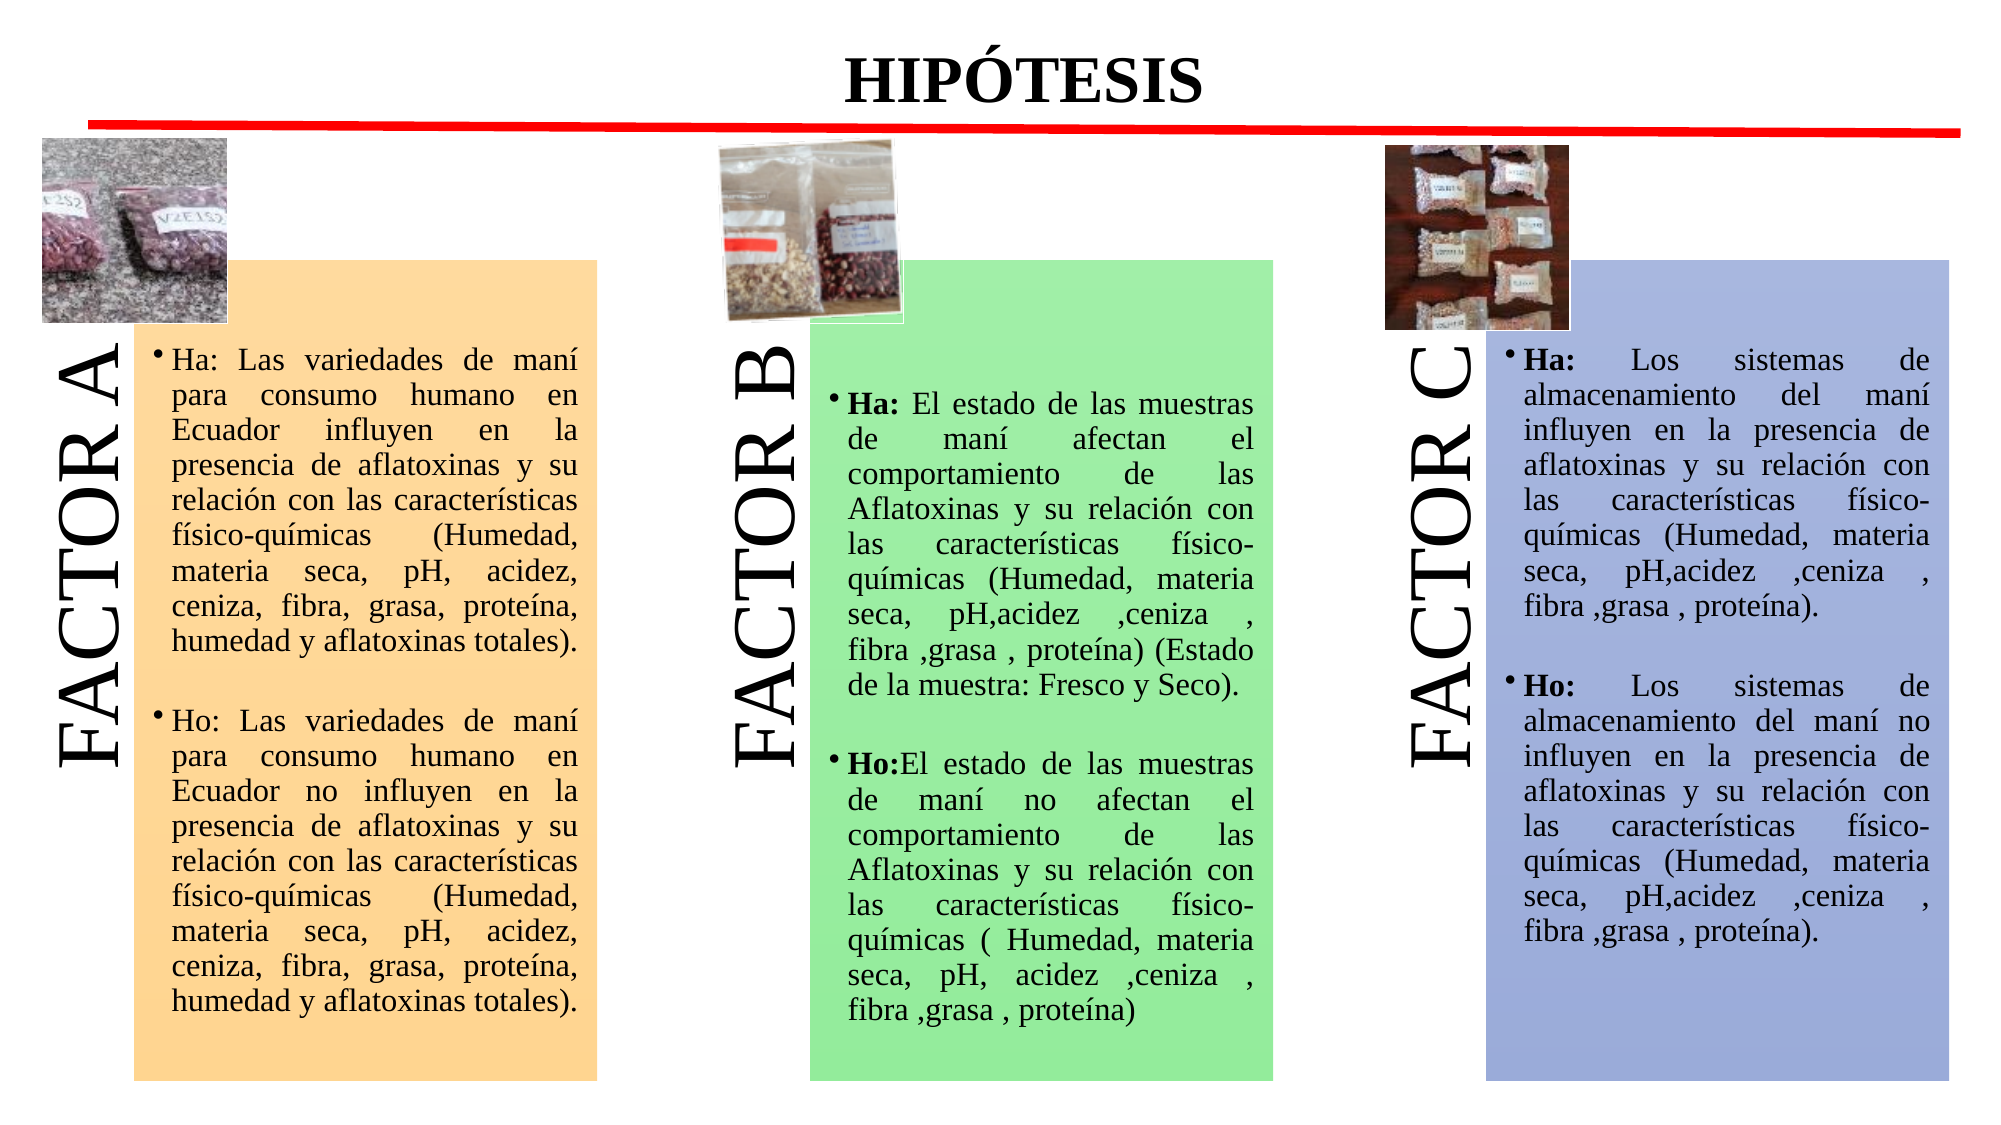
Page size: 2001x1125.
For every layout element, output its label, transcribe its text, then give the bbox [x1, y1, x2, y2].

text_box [29, 83, 1961, 1125]
text_box HIPÓTESIS [451, 28, 1598, 83]
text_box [88, 124, 1961, 134]
